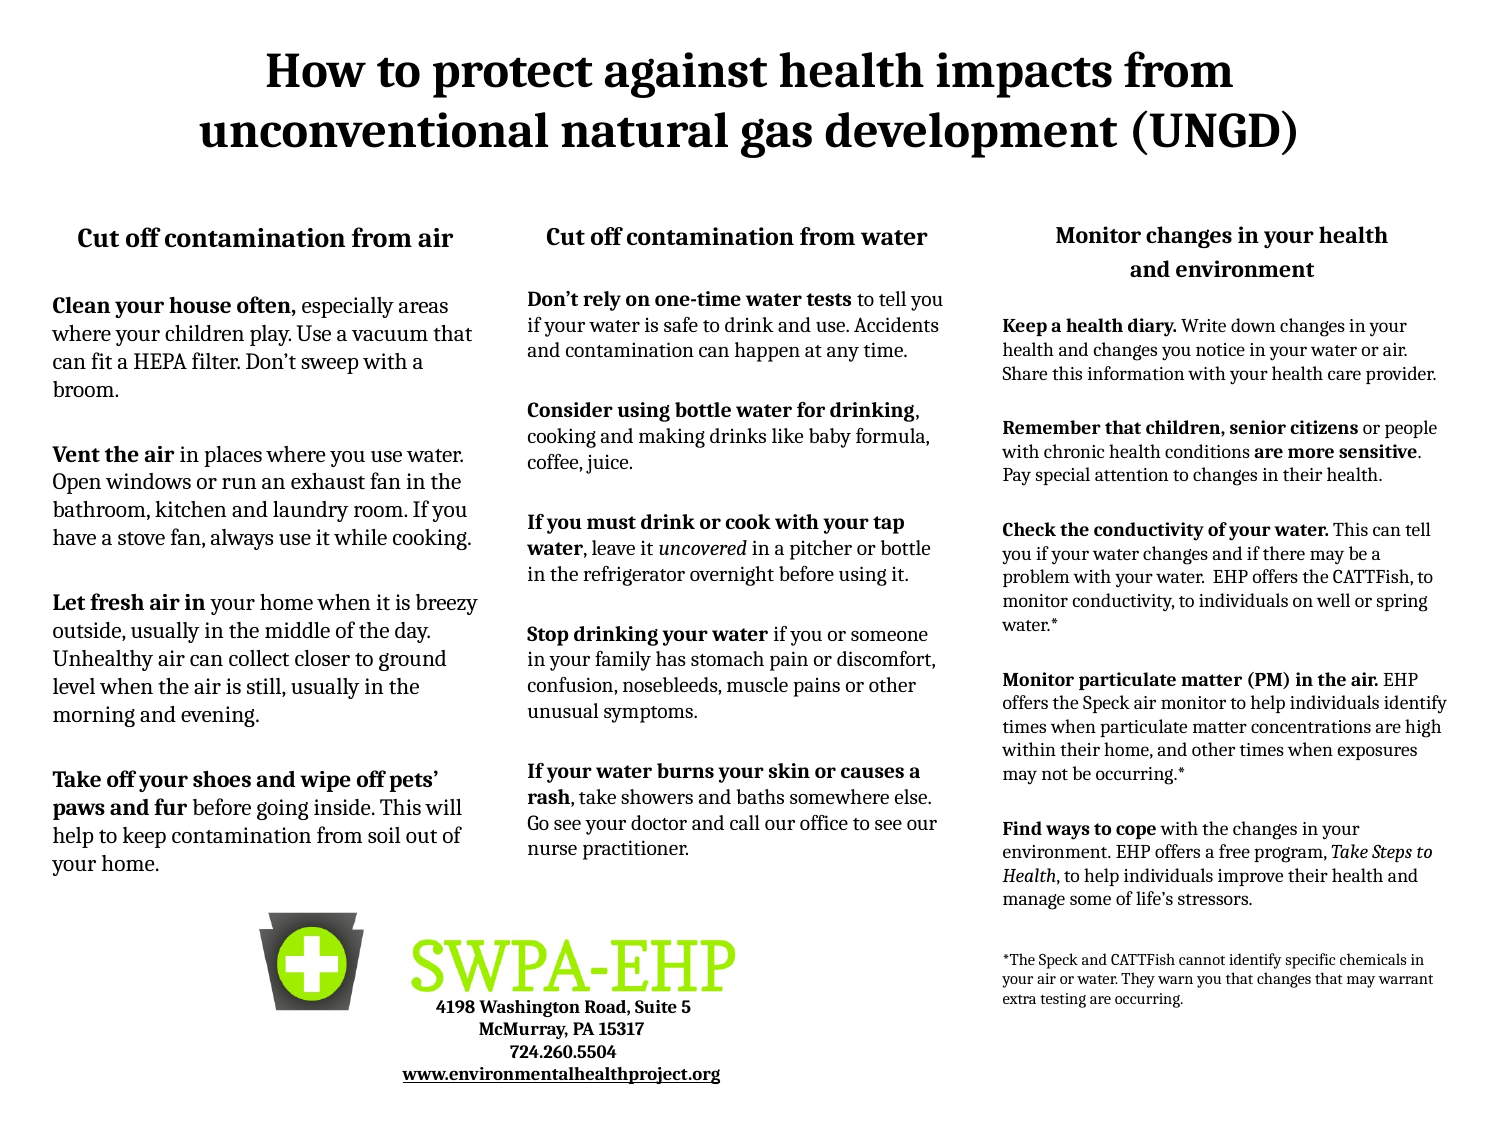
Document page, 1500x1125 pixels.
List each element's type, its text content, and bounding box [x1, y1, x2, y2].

picture [237, 899, 751, 1026]
list Monitor changes in your health and environment Keep a health diary. Write down changes in your health and changes you notice in your water or air. Share this information with your health care provider. Remember that children, senior citizens or people with chronic health conditions are more sensitive. Pay special attention to changes in their health. Check the conductivity of your water. This can tell you if your water changes and if there may be a problem with your water. EHP offers the CATTFish, to monitor conductivity, to individuals on well or spring water.* Monitor particulate matter (PM) in the air. EHP offers the Speck air monitor to help individuals identify times when particulate matter concentrations are high within their home, and other times when exposures may not be occurring.* Find ways to cope with the changes in your environment. EHP offers a free program, Take Steps to Health, to help individuals improve their health and manage some of life’s stressors. *The Speck and CATTFish cannot identify specific chemicals in your air or water. They warn you that changes that may warrant extra testing are occurring. [987, 212, 1463, 1063]
list Cut off contamination from air Clean your house often, especially areas where your children play. Use a vacuum that can fit a HEPA filter. Don’t sweep with a broom. Vent the air in places where you use water. Open windows or run an exhaust fan in the bathroom, kitchen and laundry room. If you have a stove fan, always use it while cooking. Let fresh air in your home when it is breezy outside, usually in the middle of the day. Unhealthy air can collect closer to ground level when the air is still, usually in the morning and evening. Take off your shoes and wipe off pets’ paws and fur before going inside. This will help to keep contamination from soil out of your home. [37, 212, 494, 913]
title How to protect against health impacts from unconventional natural gas development (UNGD) [75, 45, 1425, 150]
list Cut off contamination from water Don’t rely on one-time water tests to tell you if your water is safe to drink and use. Accidents and contamination can happen at any time. Consider using bottle water for drinking, cooking and making drinks like baby formula, coffee, juice. If you must drink or cook with your tap water, leave it uncovered in a pitcher or bottle in the refrigerator overnight before using it. Stop drinking your water if you or someone in your family has stomach pain or discomfort, confusion, nosebleeds, muscle pains or other unusual symptoms. If your water burns your skin or causes a rash, take showers and baths somewhere else. Go see your doctor and call our office to see our nurse practitioner. [512, 212, 963, 888]
text_box 4198 Washington Road, Suite 5 McMurray, PA 15317 724.260.5504 www.environmentalhealthproject.org [338, 987, 789, 1092]
